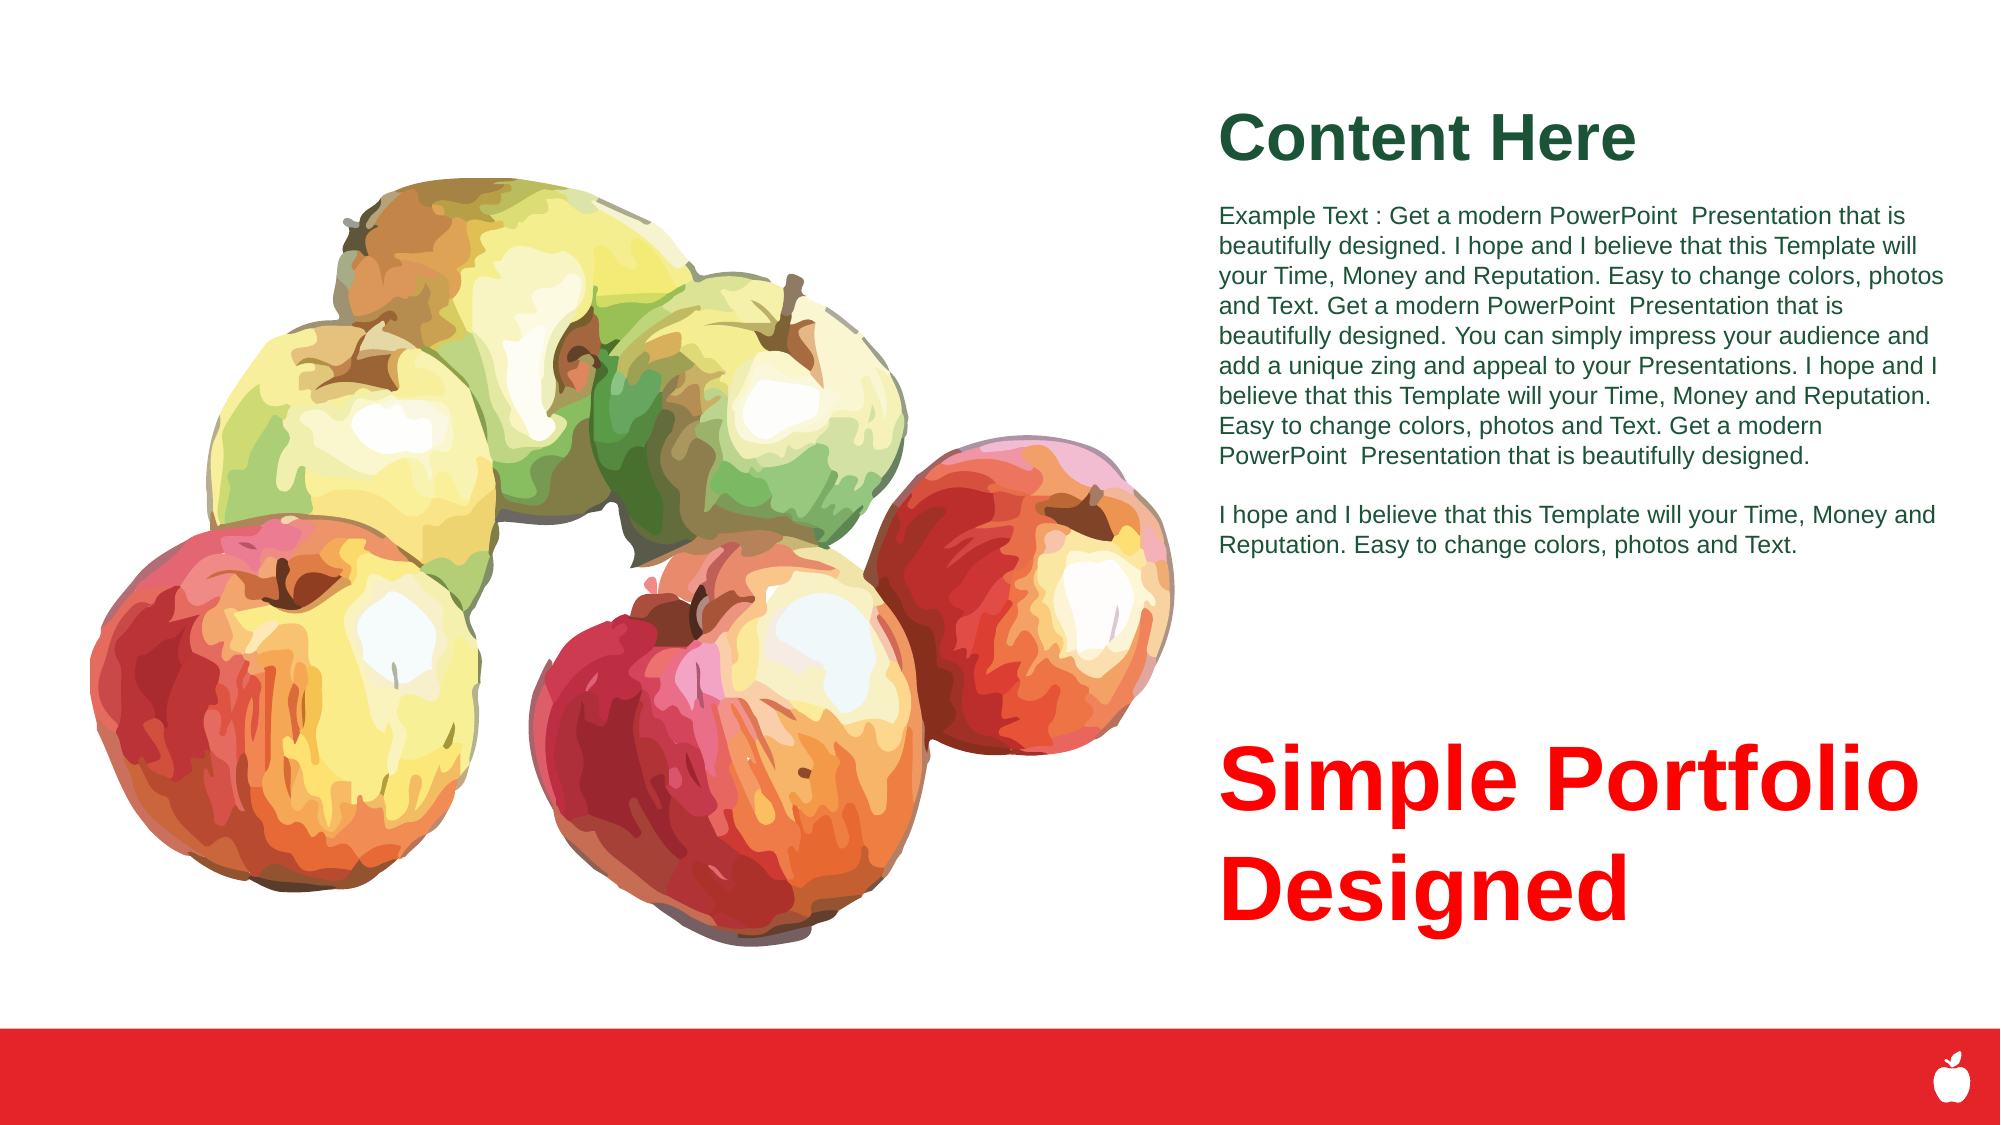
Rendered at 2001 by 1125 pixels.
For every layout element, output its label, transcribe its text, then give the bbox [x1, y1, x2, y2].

text_box Simple Portfolio Designed [1203, 710, 2000, 948]
picture [90, 178, 1177, 948]
text_box Example Text : Get a modern PowerPoint Presentation that is beautifully designed. I hope and I believe that this Template will your Time, Money and Reputation. Easy to change colors, photos and Text. Get a modern PowerPoint Presentation that is beautifully designed. You can simply impress your audience and add a unique zing and appeal to your Presentations. I hope and I believe that this Template will your Time, Money and Reputation. Easy to change colors, photos and Text. Get a modern PowerPoint Presentation that is beautifully designed. I hope and I believe that this Template will your Time, Money and Reputation. Easy to change colors, photos and Text. [1203, 192, 1964, 567]
text_box Content Here [1203, 103, 1964, 175]
